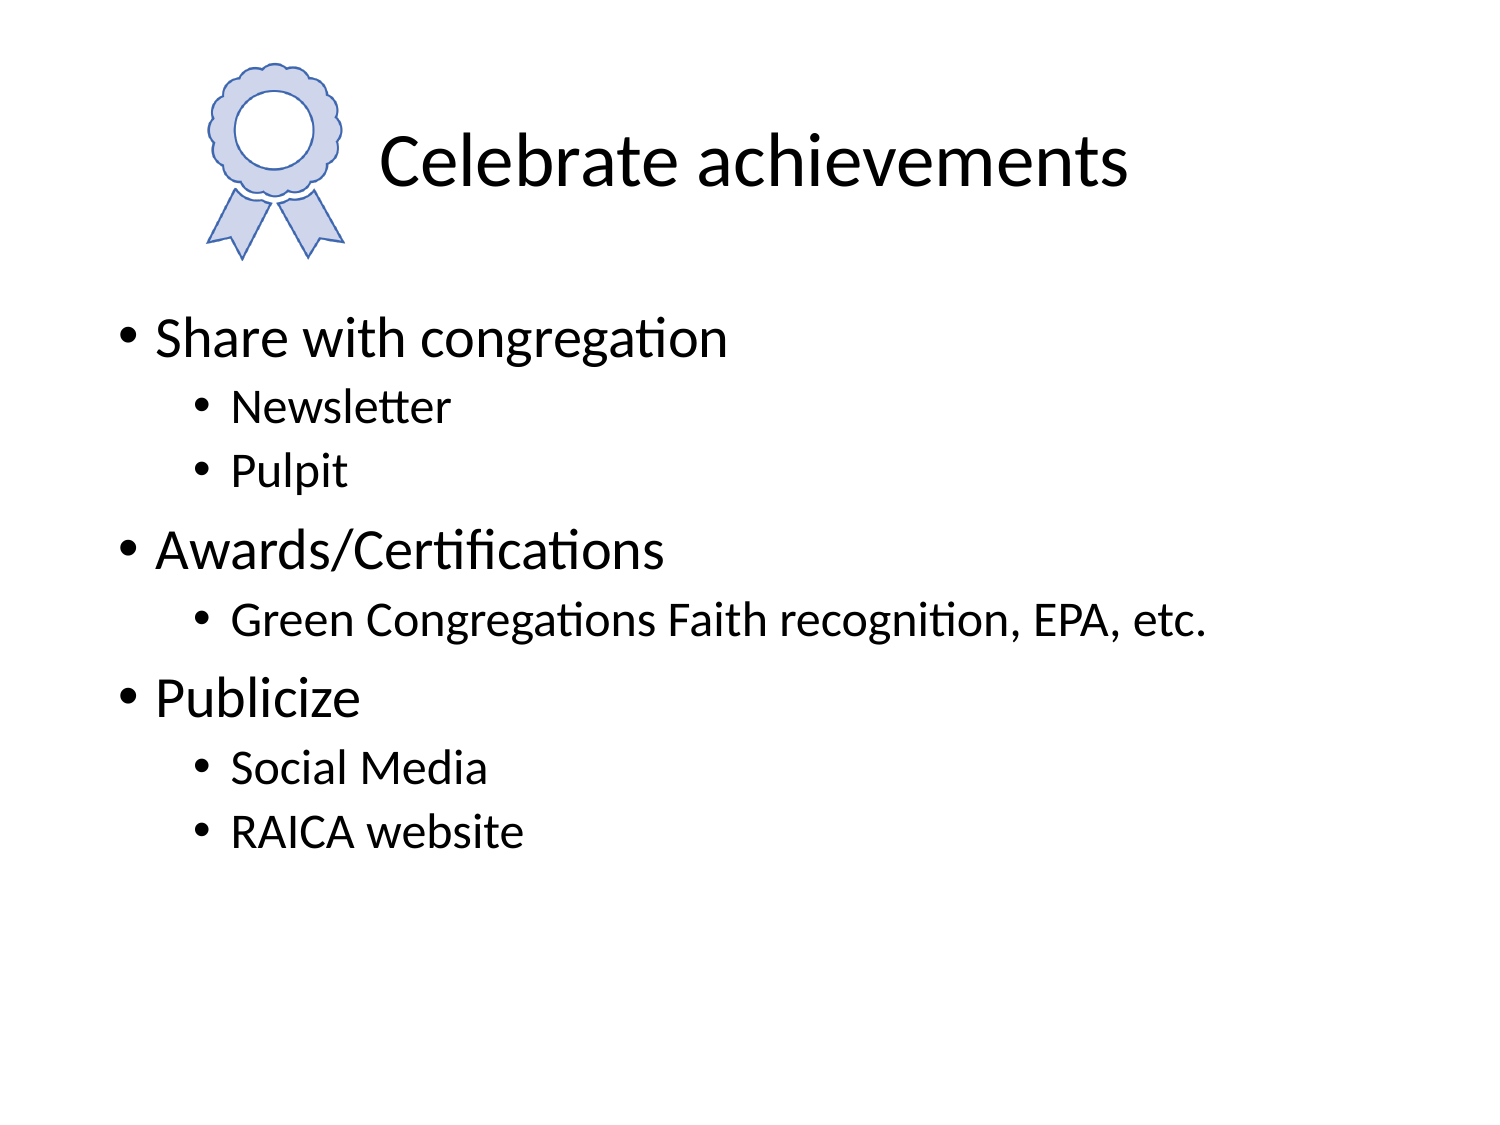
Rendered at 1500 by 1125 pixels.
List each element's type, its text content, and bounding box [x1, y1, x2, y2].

list Share with congregation Newsletter Pulpit Awards/Certifications Green Congregations Faith recognition, EPA, etc. Publicize Social Media RAICA website [103, 299, 1397, 1014]
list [0, 52, 1421, 270]
